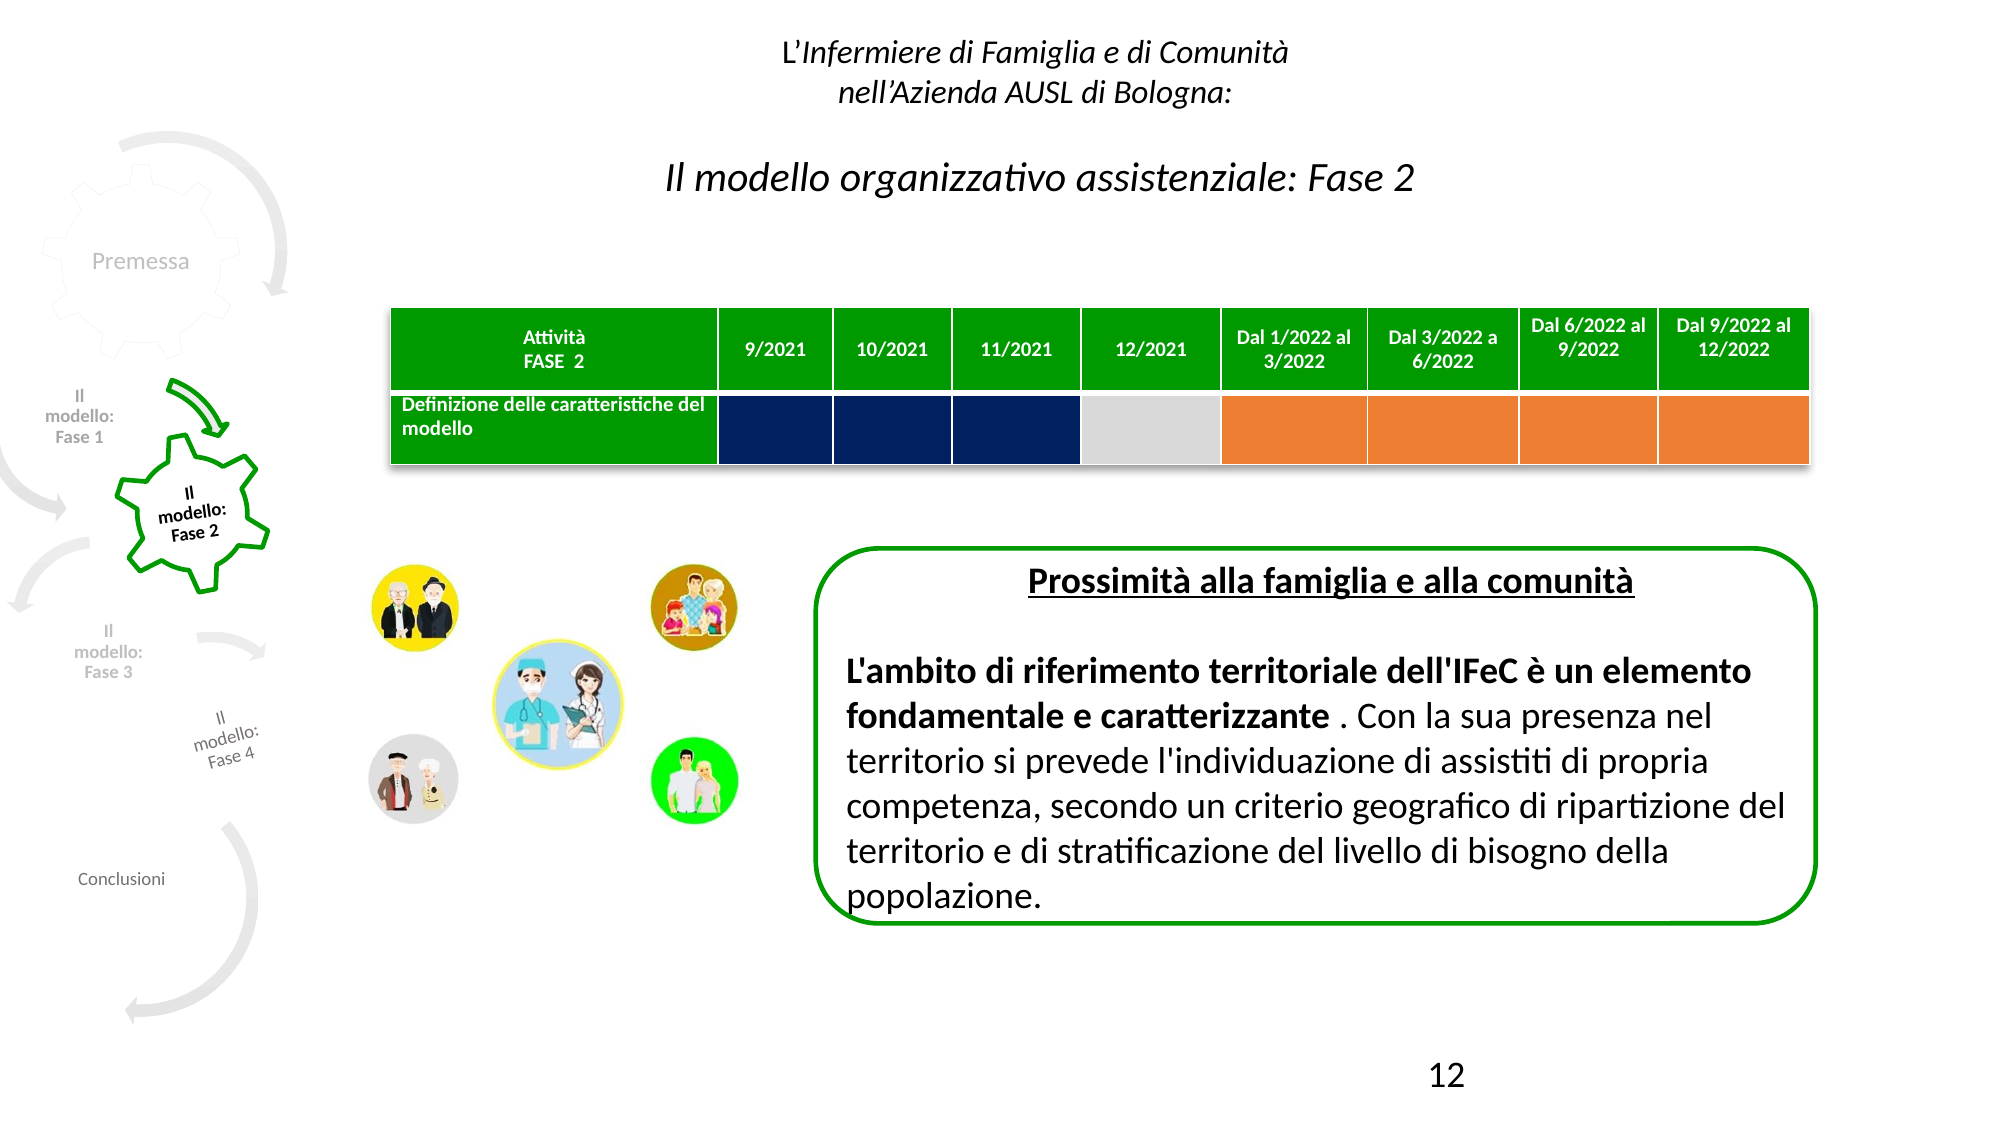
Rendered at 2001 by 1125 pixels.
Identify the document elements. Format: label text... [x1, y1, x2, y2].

table_cell [1222, 396, 1367, 464]
text_box [814, 547, 1817, 925]
text_box Prossimità alla famiglia e alla comunità L'ambito di riferimento territoriale dell'IFeC è un elemento fondamentale e caratterizzante . Con la sua presenza nel territorio si prevede l'individuazione di assistiti di propria competenza, secondo un criterio geografico di ripartizione del territorio e di stratificazione del livello di bisogno della popolazione. [1767, 548, 1832, 924]
table_cell [834, 396, 951, 464]
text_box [0, 148, 363, 671]
table_header Dal 1/2022 al 3/2022 [1222, 308, 1367, 390]
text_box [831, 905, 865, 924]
table_header 10/2021 [834, 308, 951, 390]
table_cell [1082, 396, 1220, 464]
table_cell [1659, 396, 1809, 464]
table_cell [1368, 396, 1518, 464]
picture [362, 562, 749, 826]
table_header Dal 3/2022 a 6/2022 [1368, 308, 1518, 390]
table_header 9/2021 [719, 308, 832, 390]
table_header 11/2021 [953, 308, 1080, 390]
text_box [0, 565, 341, 1055]
table_header Dal 6/2022 al 9/2022 [1520, 308, 1657, 390]
table_header 12/2021 [1082, 308, 1220, 390]
table_cell Definizione delle caratteristiche del modello [391, 396, 717, 464]
table_header Attività FASE 2 [391, 308, 717, 390]
slide_number 12 [1412, 1042, 1863, 1103]
table_cell [719, 396, 832, 464]
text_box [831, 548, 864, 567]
table_header Dal 9/2022 al 12/2022 [1659, 308, 1809, 390]
table_cell [953, 396, 1080, 464]
text_box L’Infermiere di Famiglia e di Comunità nell’Azienda AUSL di Bologna: Il modello organizzativo assistenziale: Fase 2 [362, 22, 1718, 208]
table_cell [1520, 396, 1657, 464]
